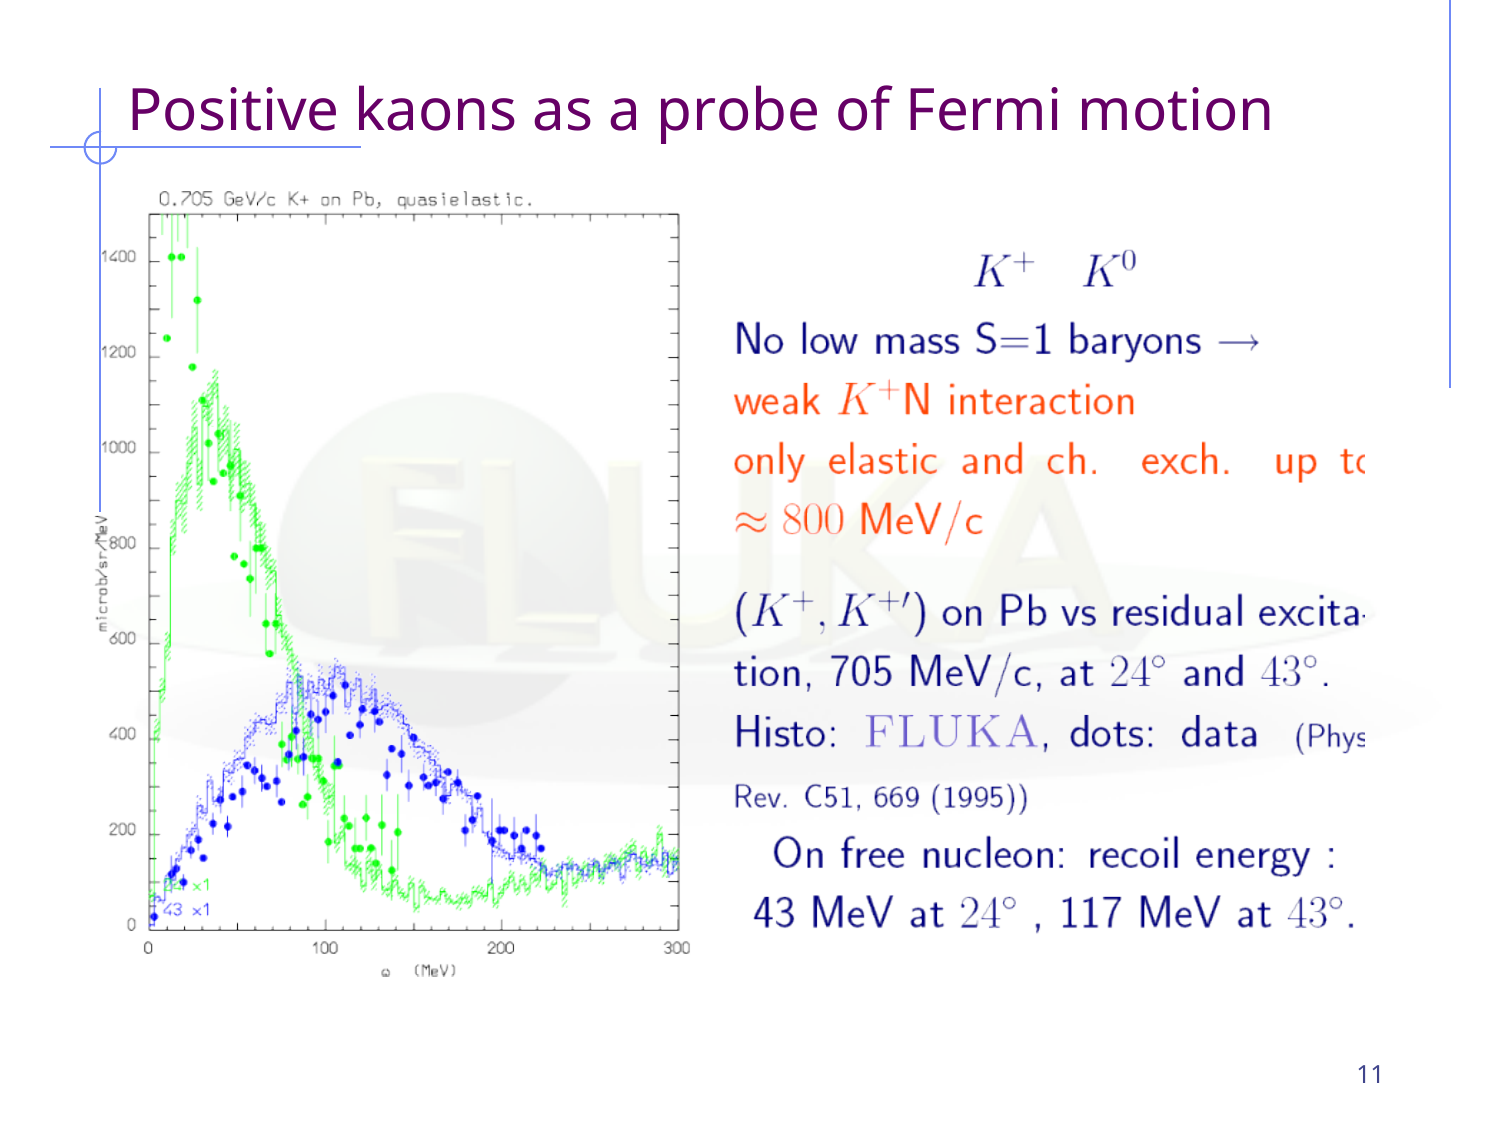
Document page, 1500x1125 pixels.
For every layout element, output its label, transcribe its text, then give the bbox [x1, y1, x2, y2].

picture [64, 191, 1447, 976]
title Positive kaons as a probe of Fermi motion [112, 49, 1388, 150]
text_box <number> [1137, 1050, 1400, 1100]
